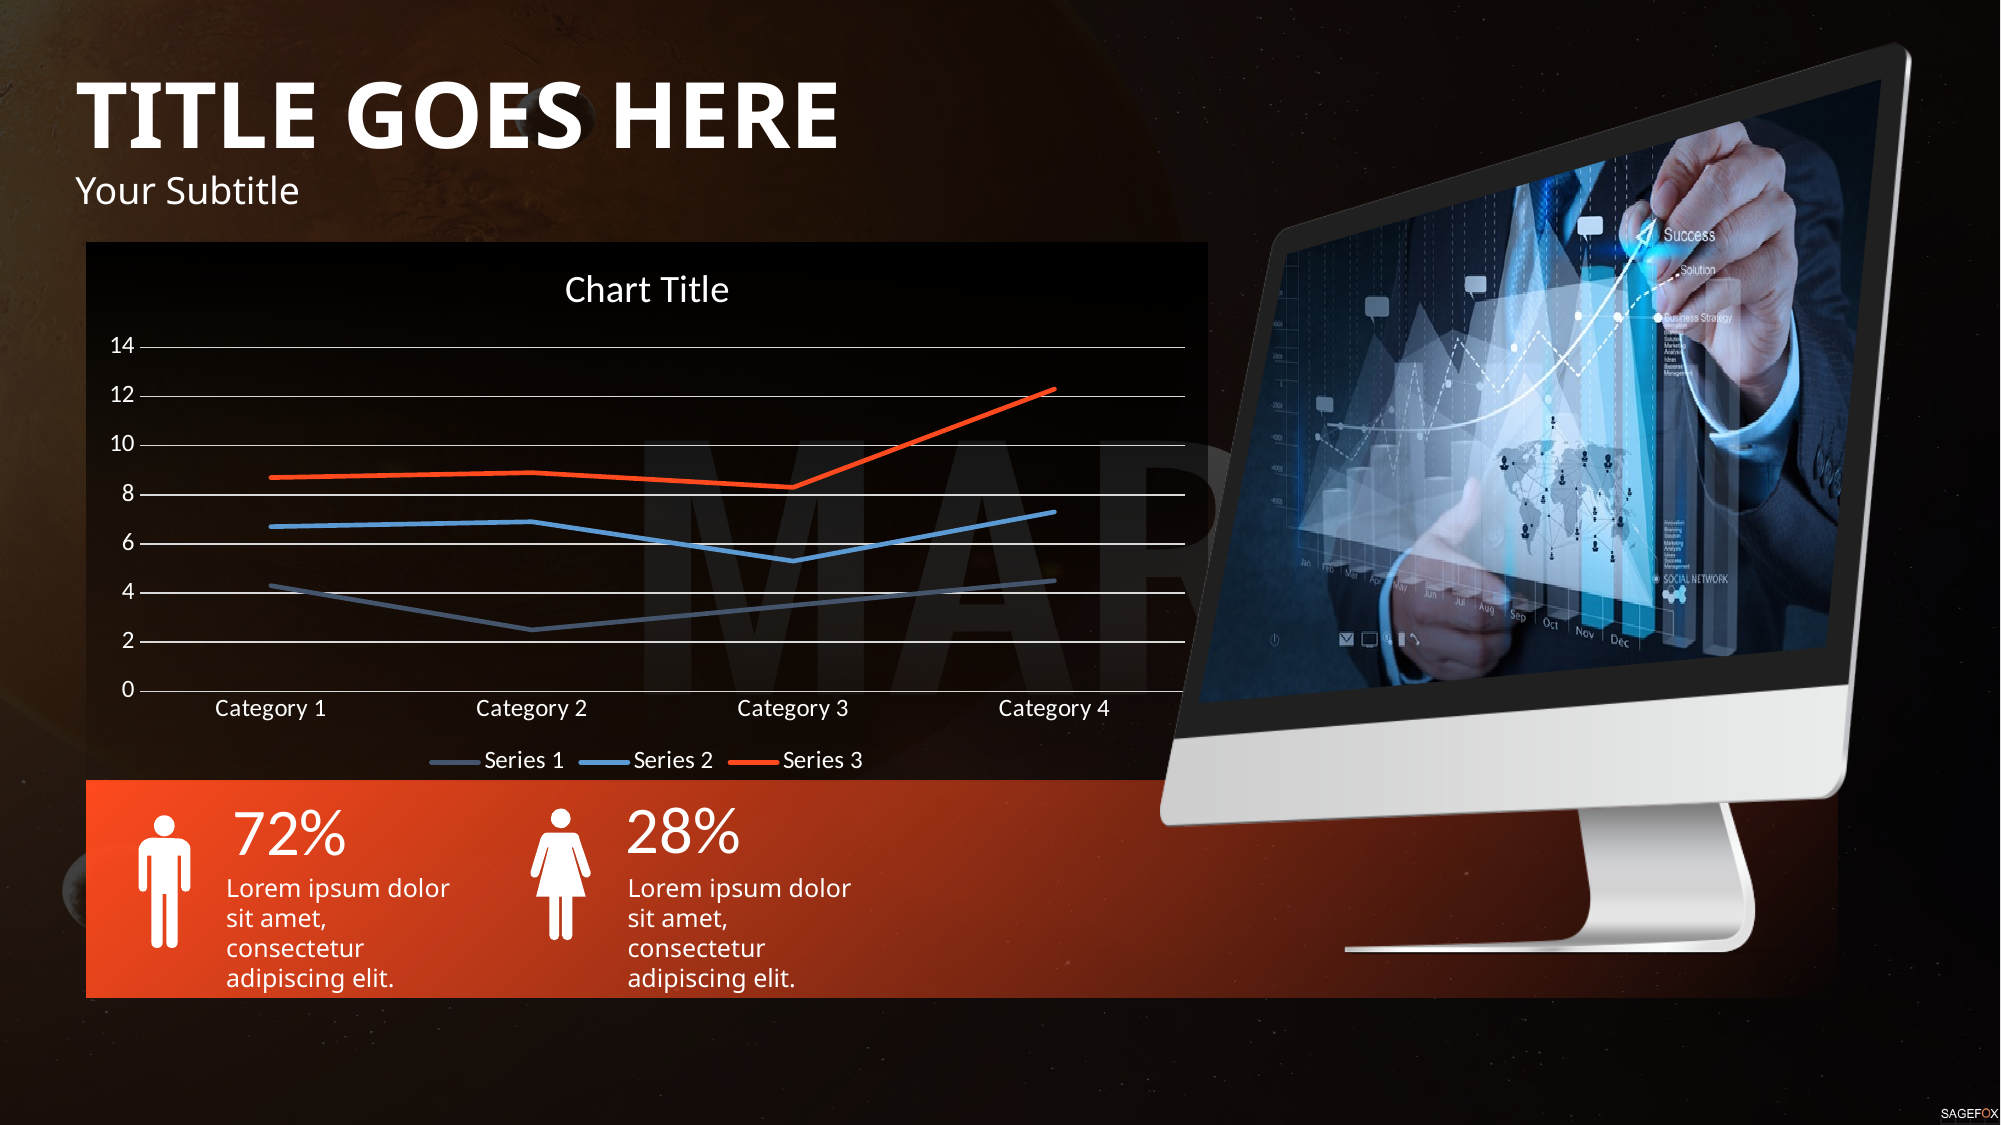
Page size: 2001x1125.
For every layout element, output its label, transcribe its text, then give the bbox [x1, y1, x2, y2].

text_box Lorem ipsum dolor sit amet, consectetur adipiscing elit. [612, 865, 869, 1000]
text_box [86, 782, 211, 998]
text_box [762, 782, 1160, 998]
text_box 28% [605, 782, 762, 875]
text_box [138, 815, 191, 948]
text_box TITLE GOES HERE Your Subtitle [60, 49, 1036, 220]
chart [86, 242, 1160, 782]
text_box [369, 782, 612, 998]
picture [0, 0, 2001, 1125]
text_box 72% [211, 782, 369, 865]
text_box Lorem ipsum dolor sit amet, consectetur adipiscing elit. [211, 865, 468, 1000]
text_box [529, 808, 592, 941]
